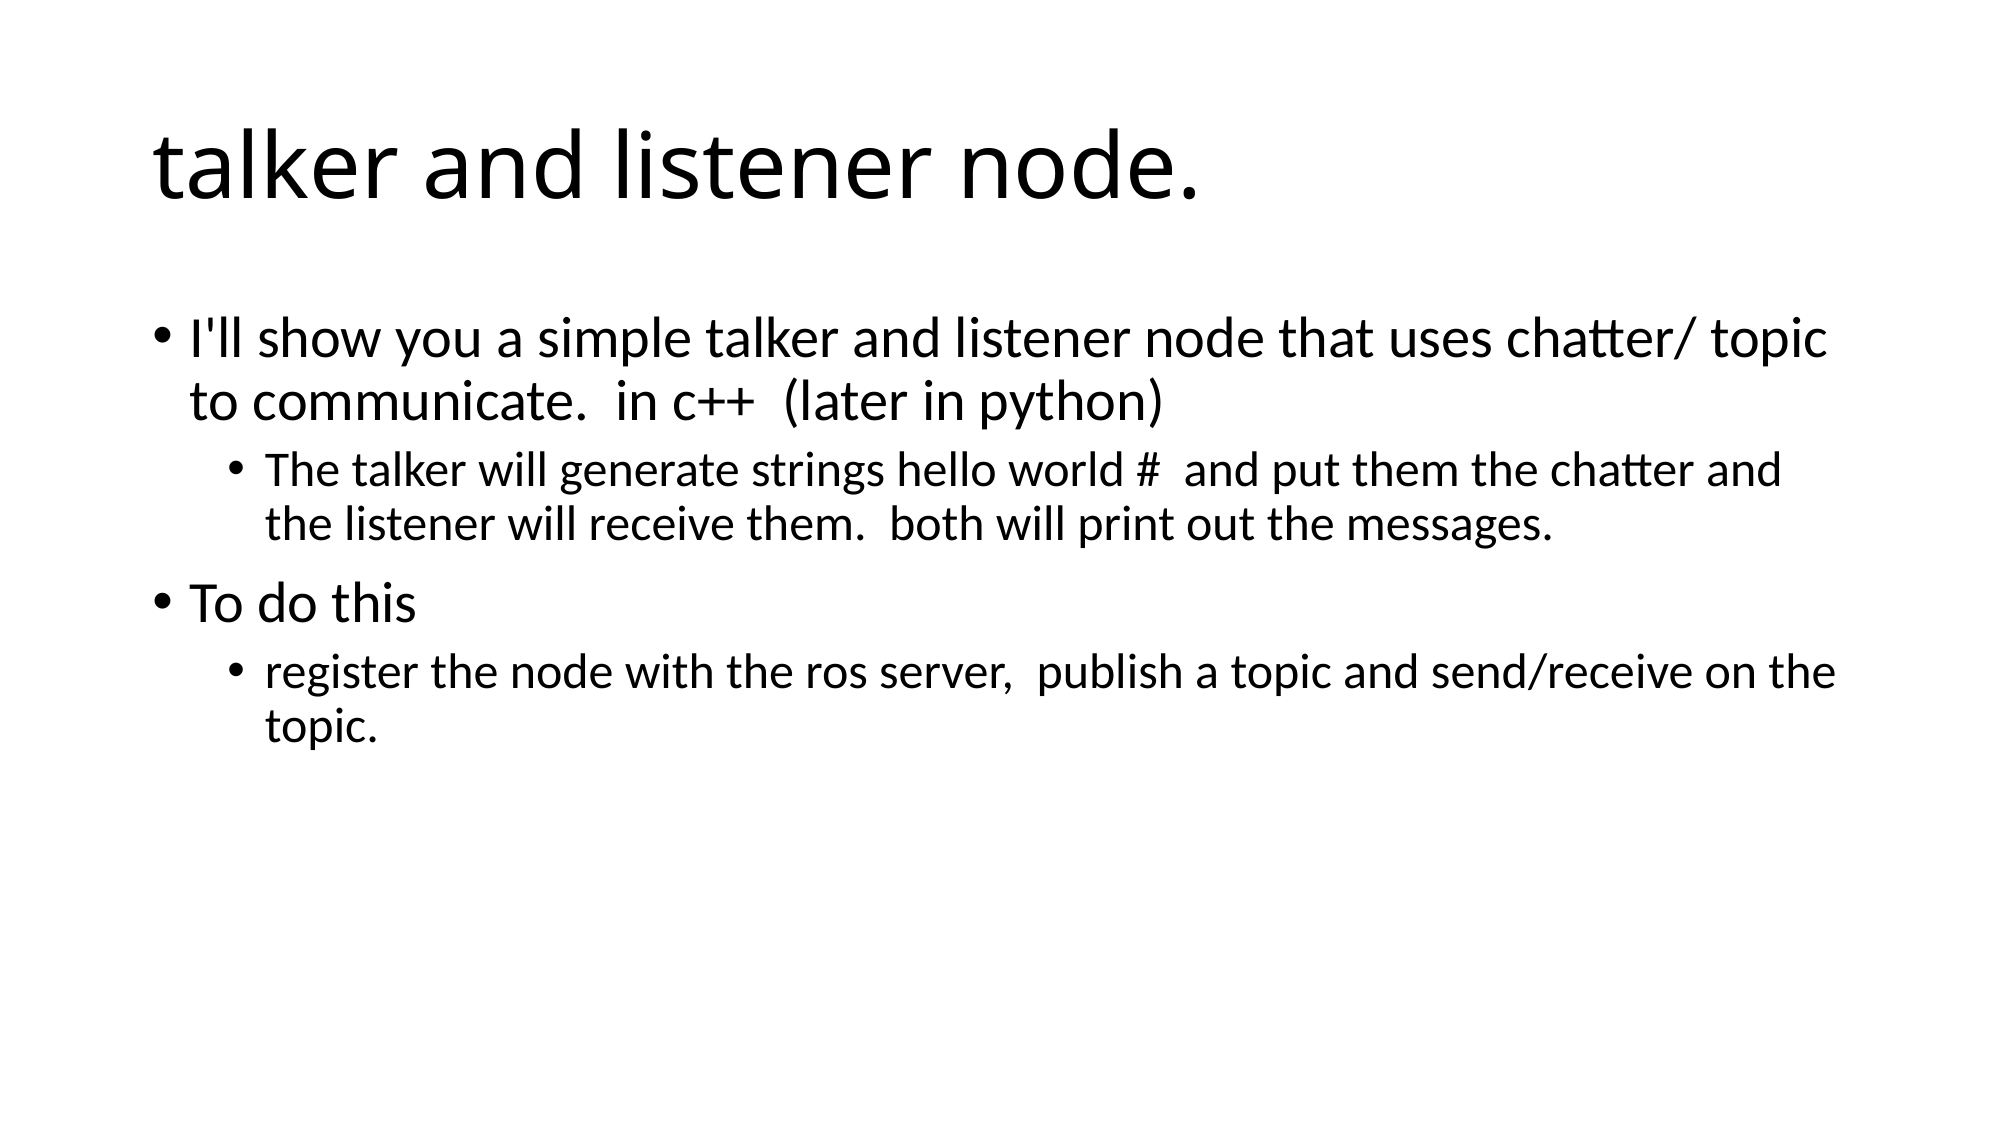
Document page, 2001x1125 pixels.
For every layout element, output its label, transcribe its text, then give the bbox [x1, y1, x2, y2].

list I'll show you a simple talker and listener node that uses chatter/ topic to communicate. in c++ (later in python) The talker will generate strings hello world # and put them the chatter and the listener will receive them. both will print out the messages. To do this register the node with the ros server, publish a topic and send/receive on the topic. [137, 299, 1863, 1014]
title talker and listener node. [137, 59, 1863, 278]
